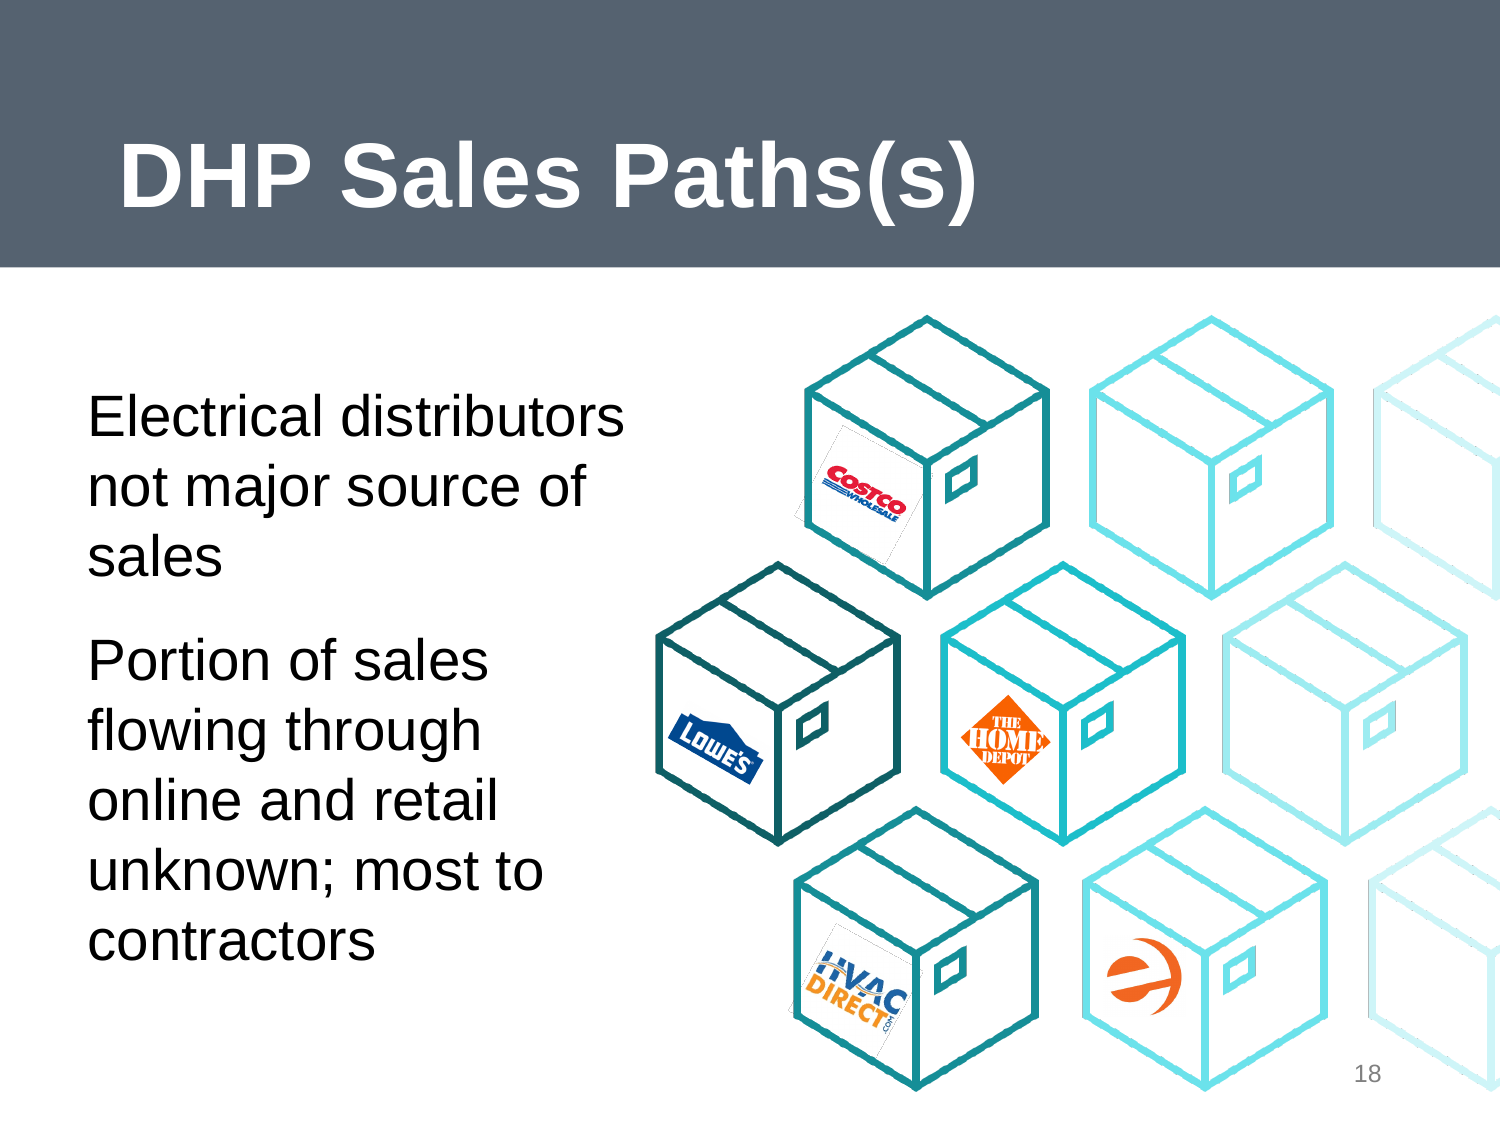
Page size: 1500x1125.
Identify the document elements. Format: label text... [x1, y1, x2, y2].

picture [601, 283, 1500, 1120]
title DHP Sales Paths(s) [103, 32, 1397, 236]
list Electrical distributors not major source of sales Portion of sales flowing through online and retail unknown; most to contractors [72, 293, 649, 1058]
